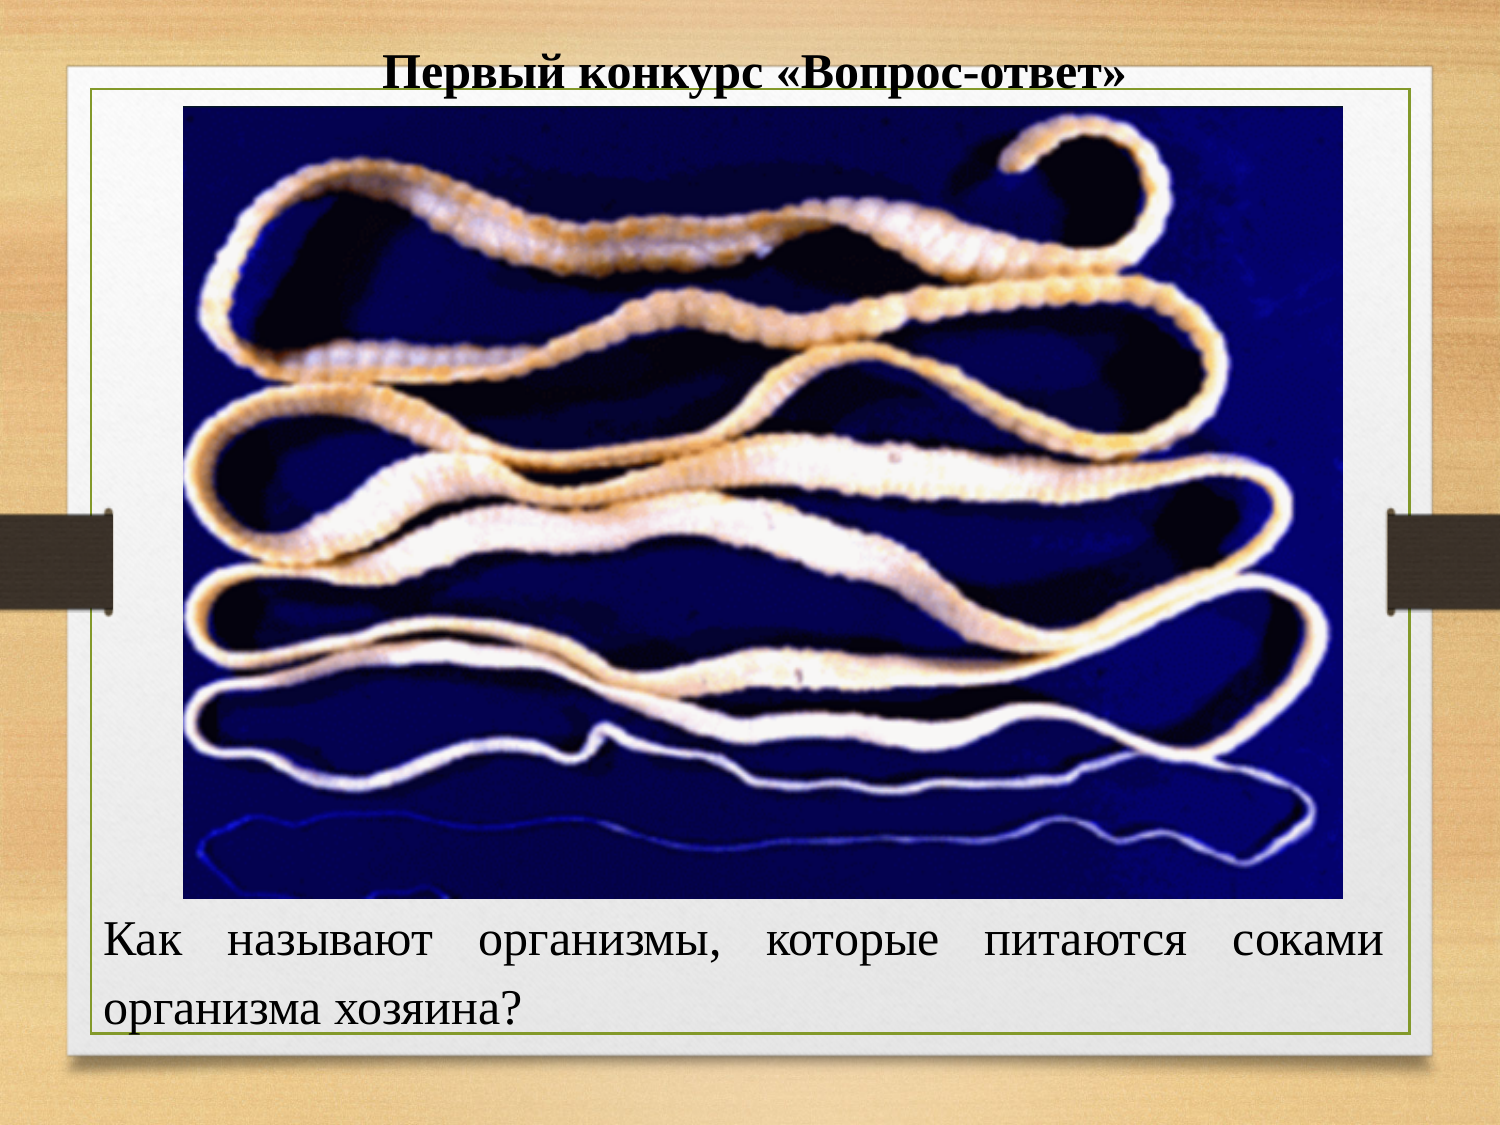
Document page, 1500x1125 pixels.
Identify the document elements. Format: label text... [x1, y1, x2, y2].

picture [0, 0, 1500, 1125]
text_box Первый конкурс «Вопрос-ответ» [367, 30, 1155, 106]
text_box Как называют организмы, которые питаются соками организма хозяина? [88, 889, 1400, 1043]
